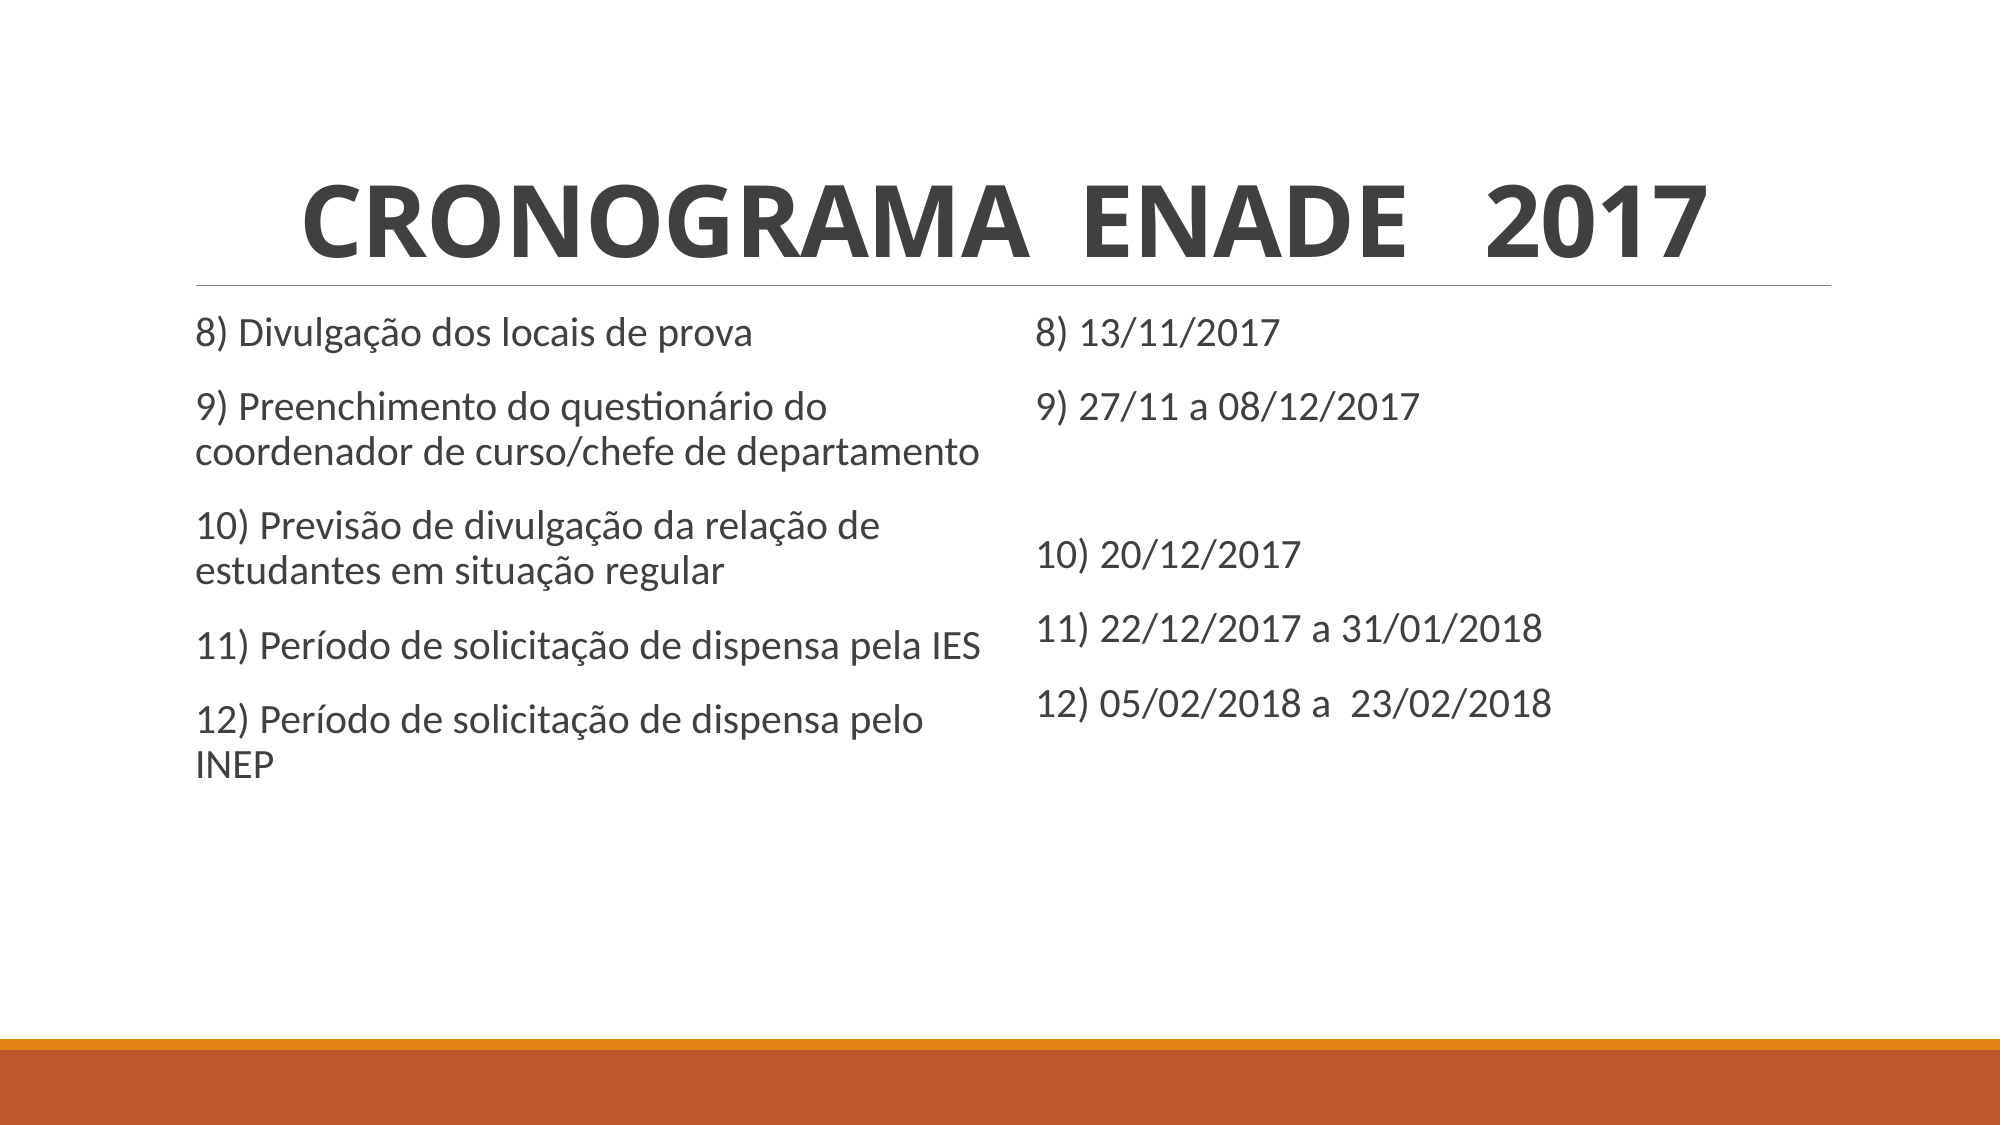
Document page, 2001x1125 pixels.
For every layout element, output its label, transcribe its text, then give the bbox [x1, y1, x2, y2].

title CRONOGRAMA ENADE 2017 [180, 47, 1830, 285]
list 8) 13/11/2017 9) 27/11 a 08/12/2017 10) 20/12/2017 11) 22/12/2017 a 31/01/2018 12) 05/02/2018 a 23/02/2018 [1020, 302, 1830, 963]
list 8) Divulgação dos locais de prova 9) Preenchimento do questionário do coordenador de curso/chefe de departamento 10) Previsão de divulgação da relação de estudantes em situação regular 11) Período de solicitação de dispensa pela IES 12) Período de solicitação de dispensa pelo INEP [180, 302, 990, 963]
